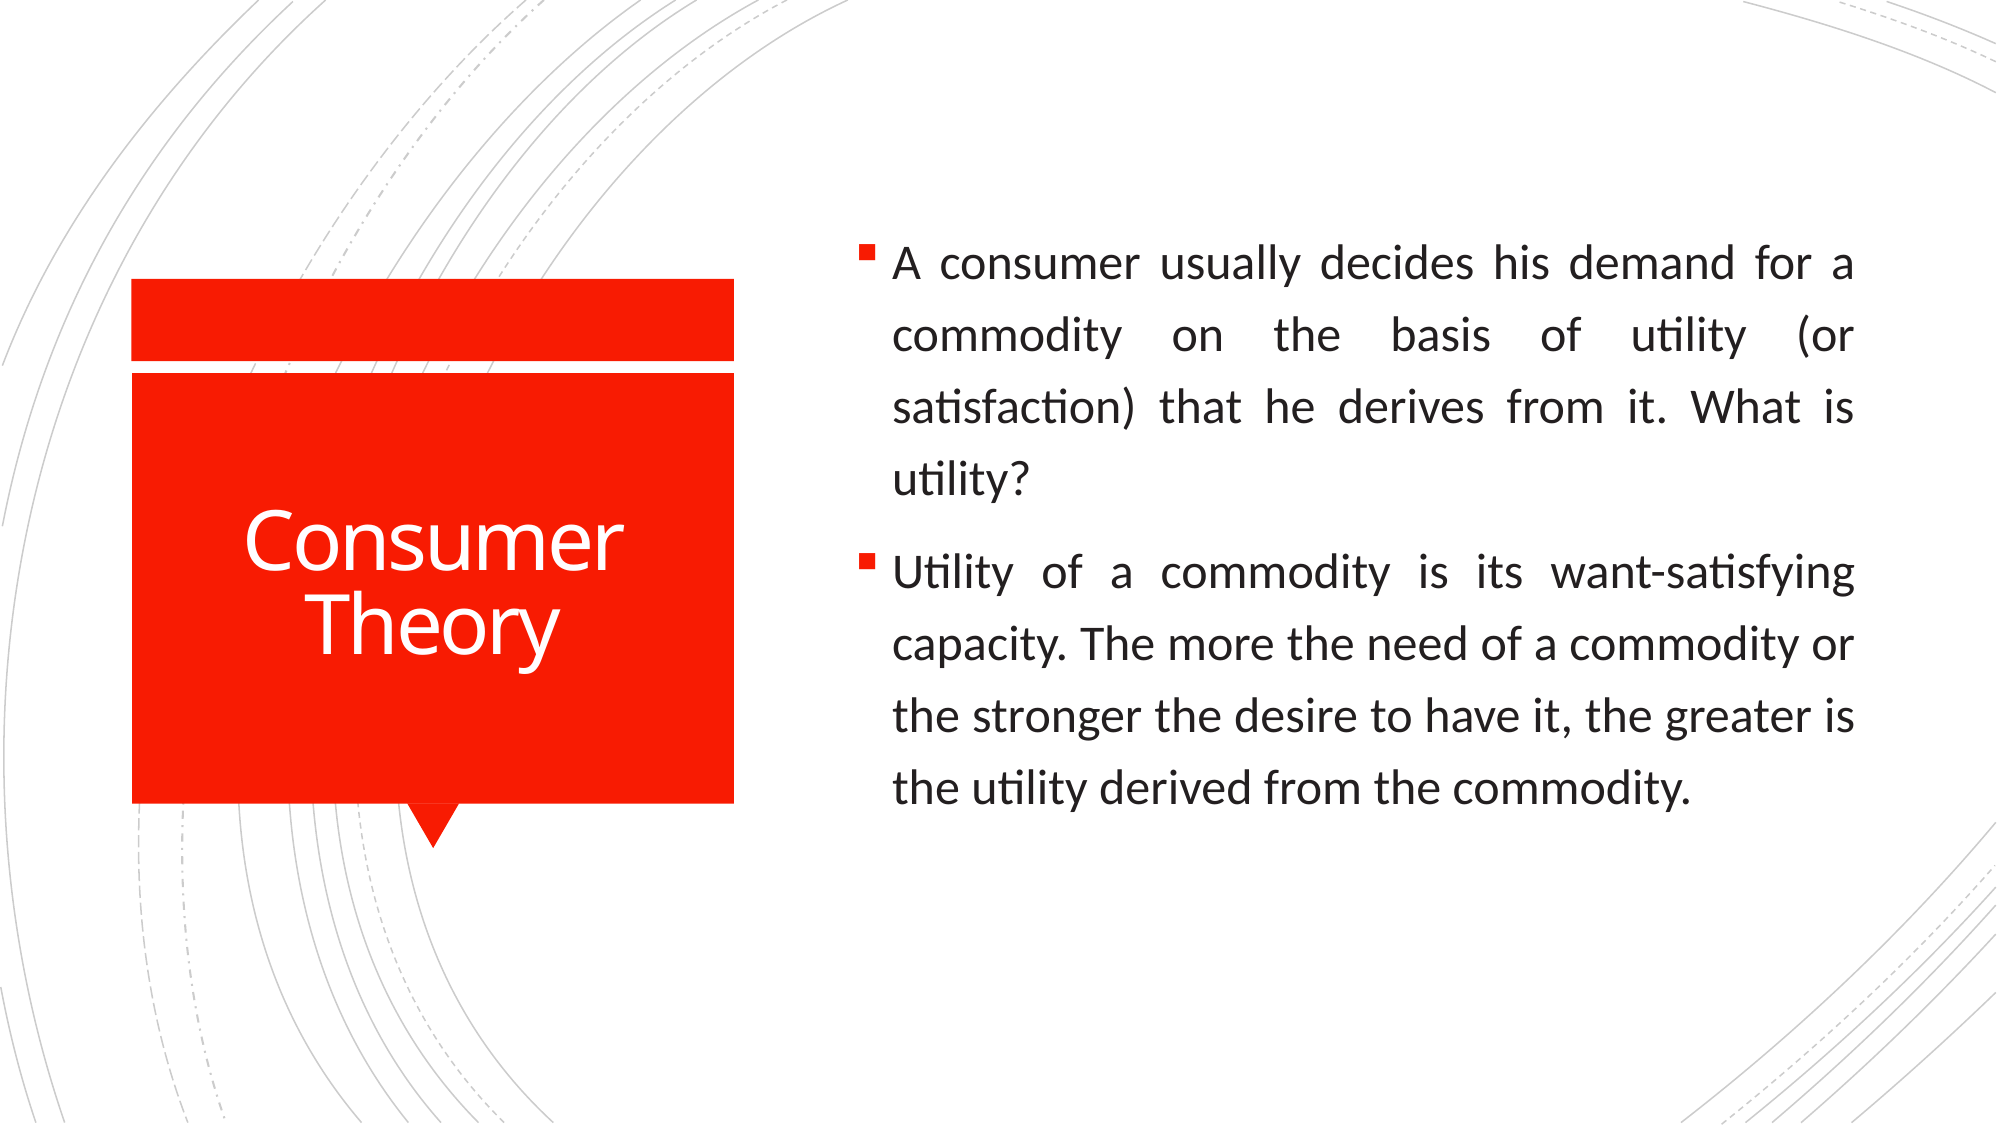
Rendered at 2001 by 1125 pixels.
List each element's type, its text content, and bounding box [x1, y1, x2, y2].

list A consumer usually decides his demand for a commodity on the basis of utility (or satisfaction) that he derives from it. What is utility? Utility of a commodity is its want-satisfying capacity. The more the need of a commodity or the stronger the desire to have it, the greater is the utility derived from the commodity. [839, 131, 1871, 993]
title Consumer Theory [145, 385, 720, 789]
